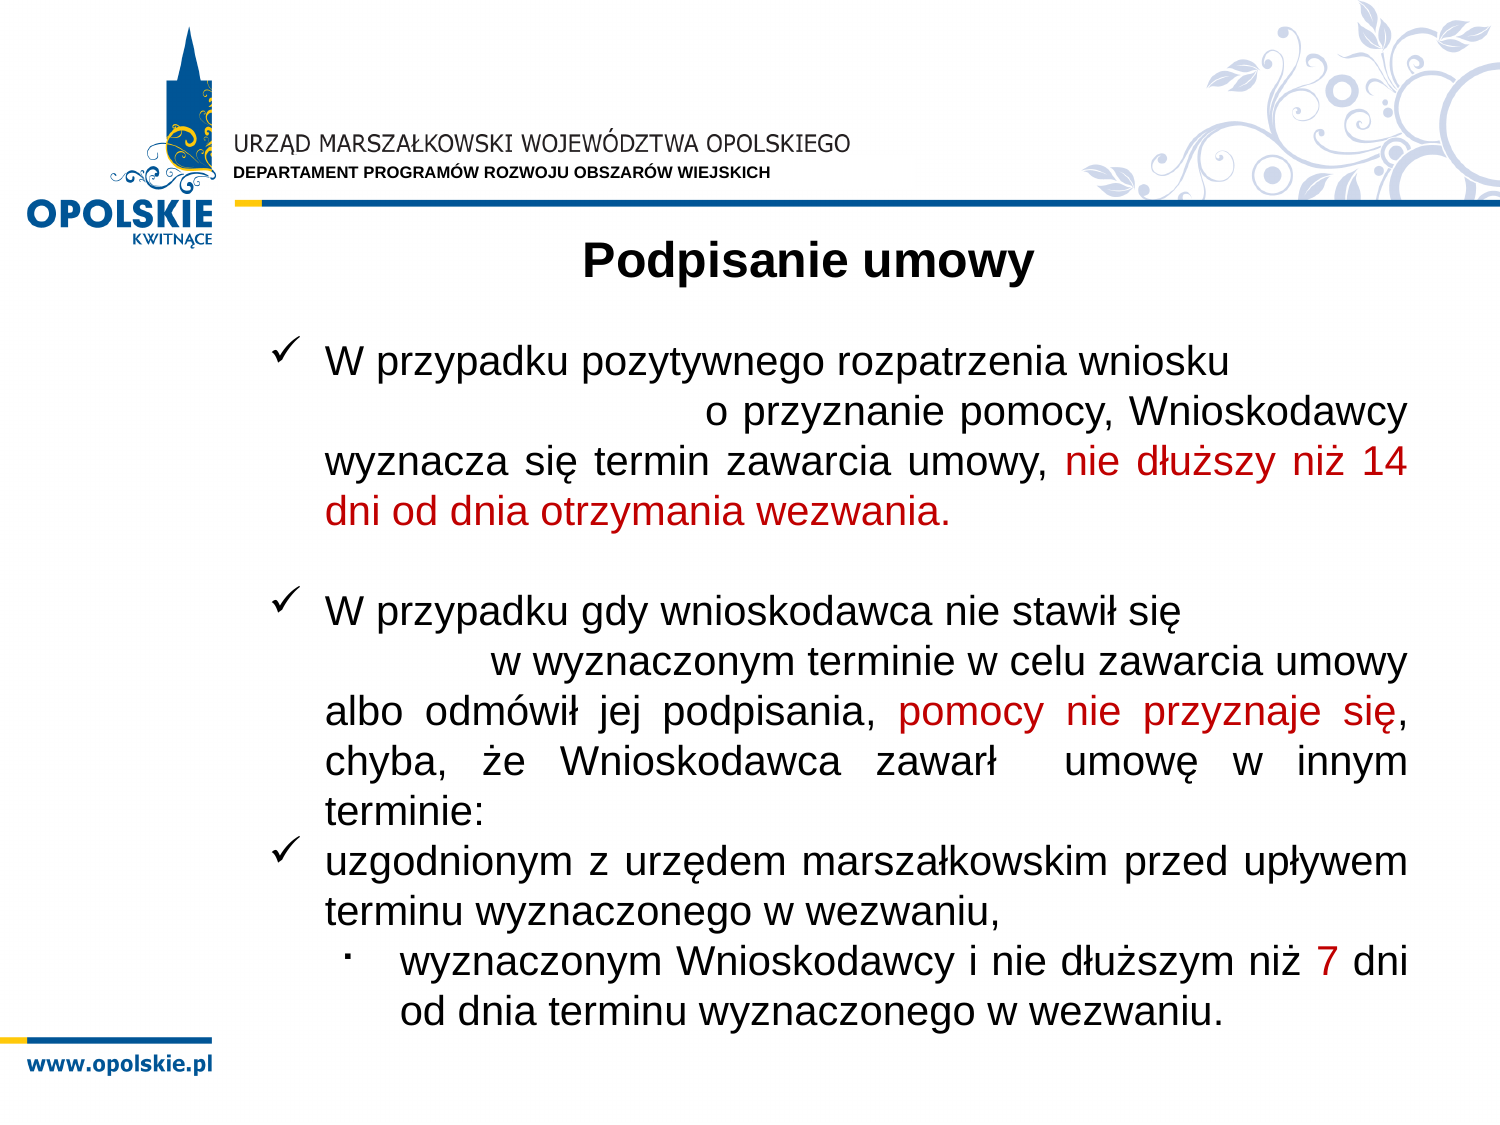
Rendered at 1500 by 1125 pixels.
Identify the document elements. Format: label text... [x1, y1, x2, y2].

text_box W przypadku pozytywnego rozpatrzenia wniosku o przyznanie pomocy, Wnioskodawcy wyznacza się termin zawarcia umowy, nie dłuższy niż 14 dni od dnia otrzymania wezwania. W przypadku gdy wnioskodawca nie stawił się w wyznaczonym terminie w celu zawarcia umowy albo odmówił jej podpisania, pomocy nie przyznaje się, chyba, że Wnioskodawca zawarł umowę w innym terminie: uzgodnionym z urzędem marszałkowskim przed upływem terminu wyznaczonego w wezwaniu, wyznaczonym Wnioskodawcy i nie dłuższym niż 7 dni od dnia terminu wyznaczonego w wezwaniu. [253, 326, 1424, 1125]
text_box Podpisanie umowy [253, 219, 1365, 295]
text_box [0, 0, 1496, 1123]
